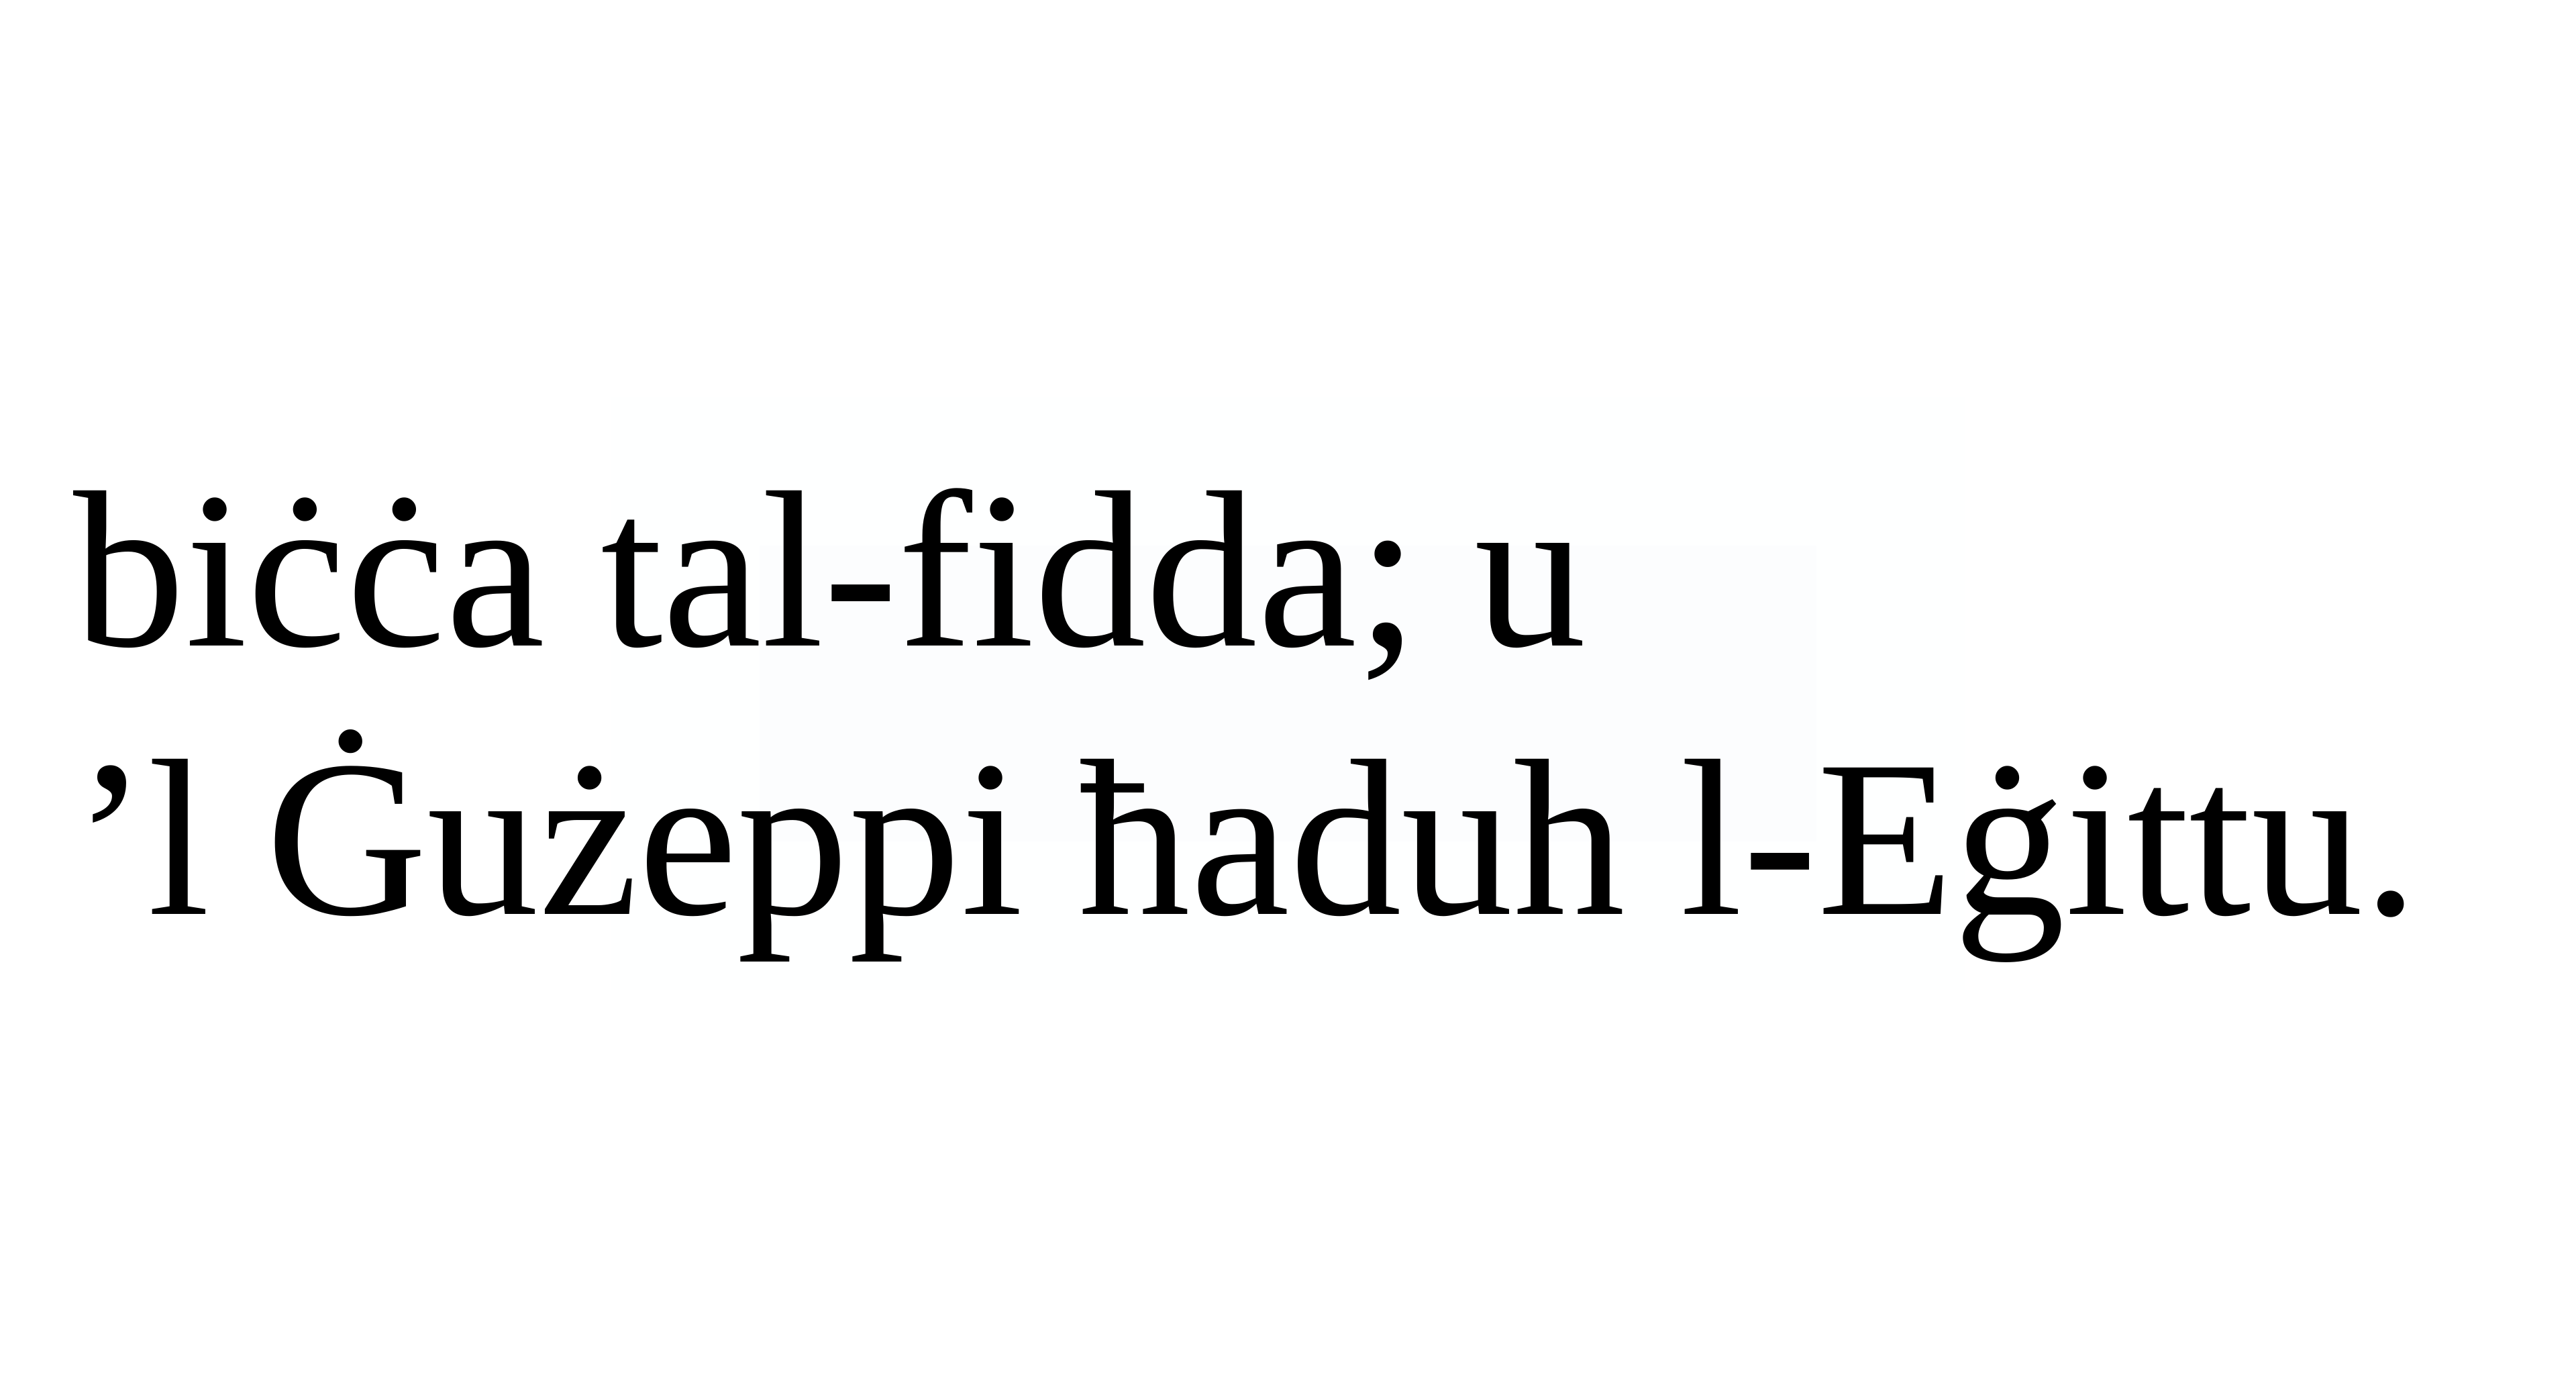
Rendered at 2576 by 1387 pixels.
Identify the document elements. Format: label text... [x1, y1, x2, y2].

text_box biċċa tal-fidda; u ’l Ġużeppi ħaduh l-Eġittu. [51, 411, 2524, 970]
